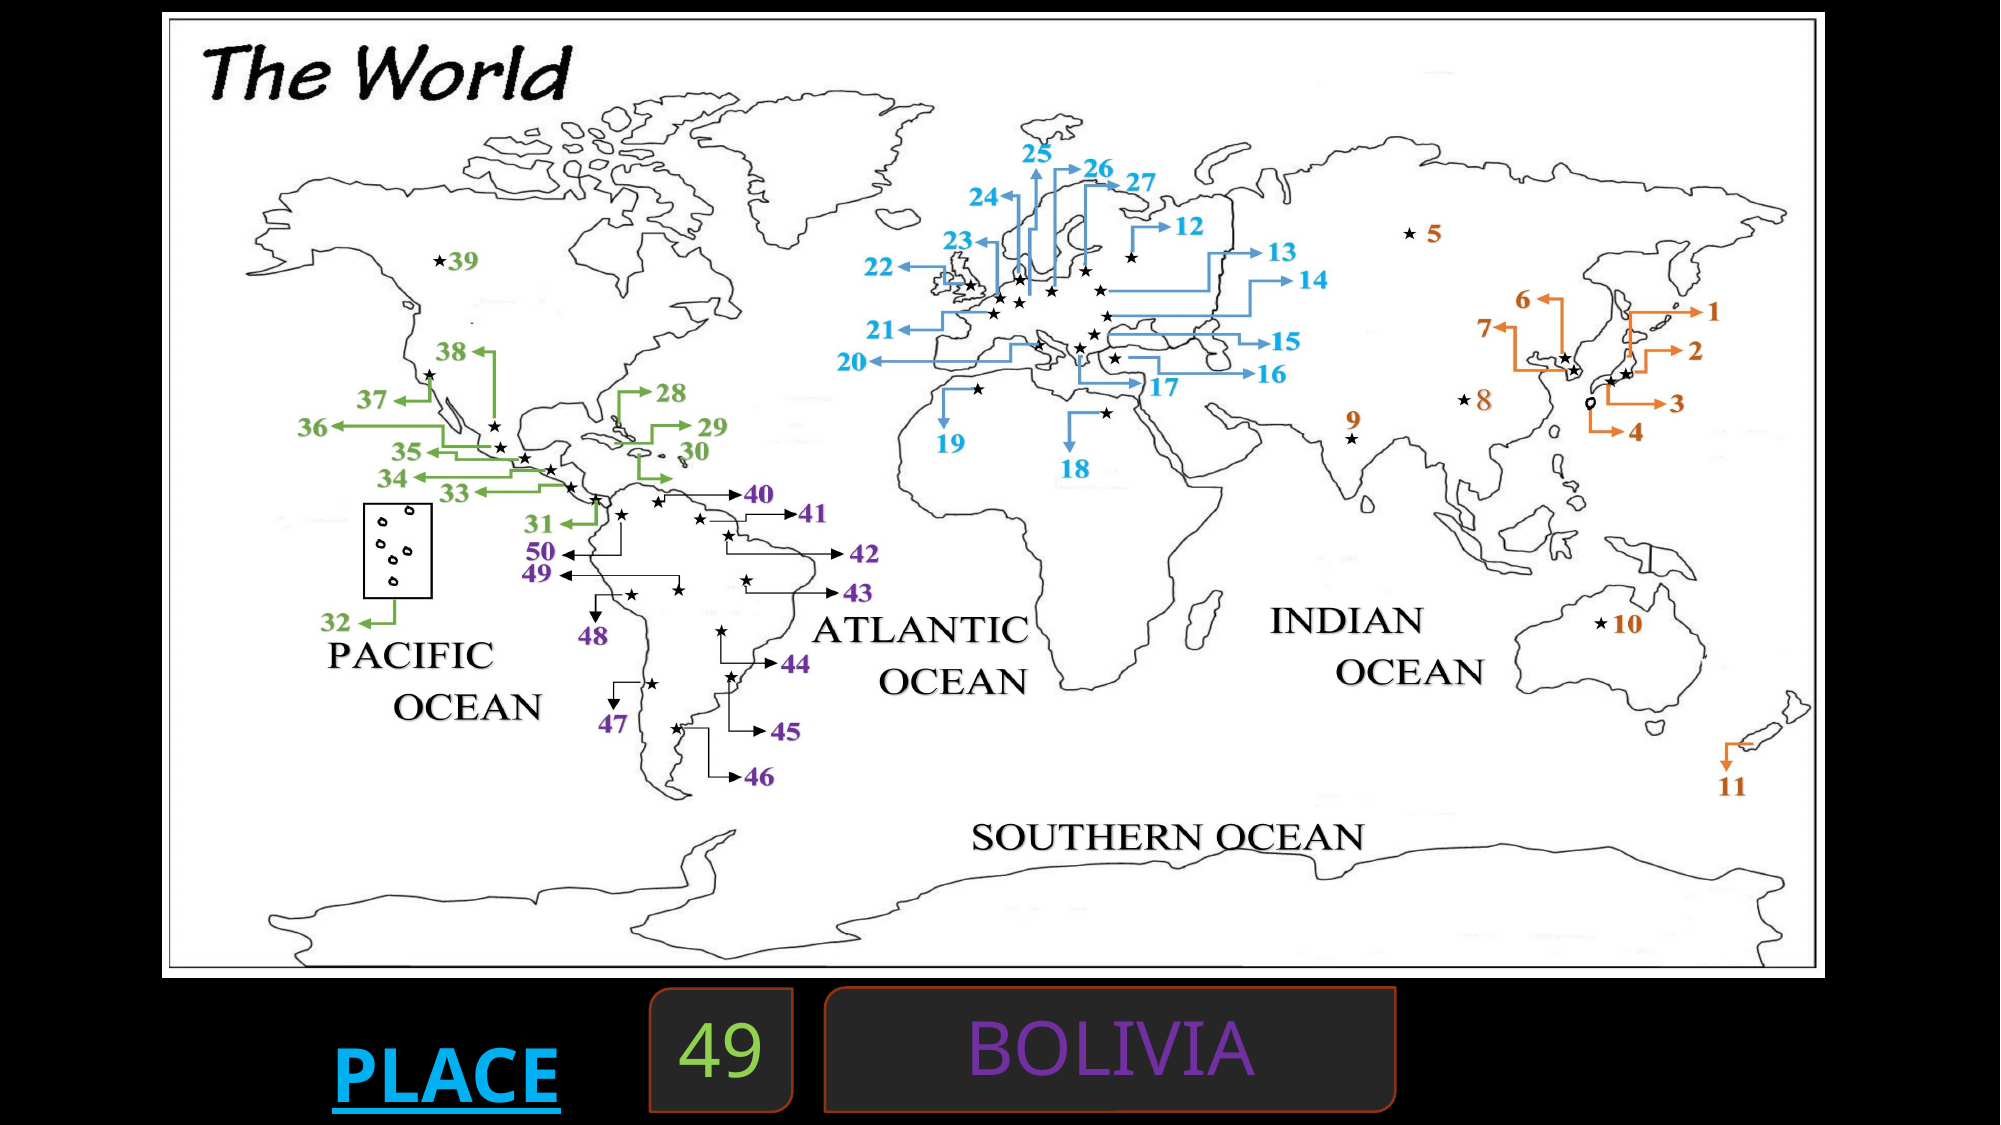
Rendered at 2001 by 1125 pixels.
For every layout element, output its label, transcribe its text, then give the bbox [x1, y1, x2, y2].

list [162, 12, 1825, 978]
text_box 49 [648, 991, 794, 1114]
text_box BOLIVIA [823, 991, 1397, 1114]
text_box PLACE [311, 1014, 629, 1114]
